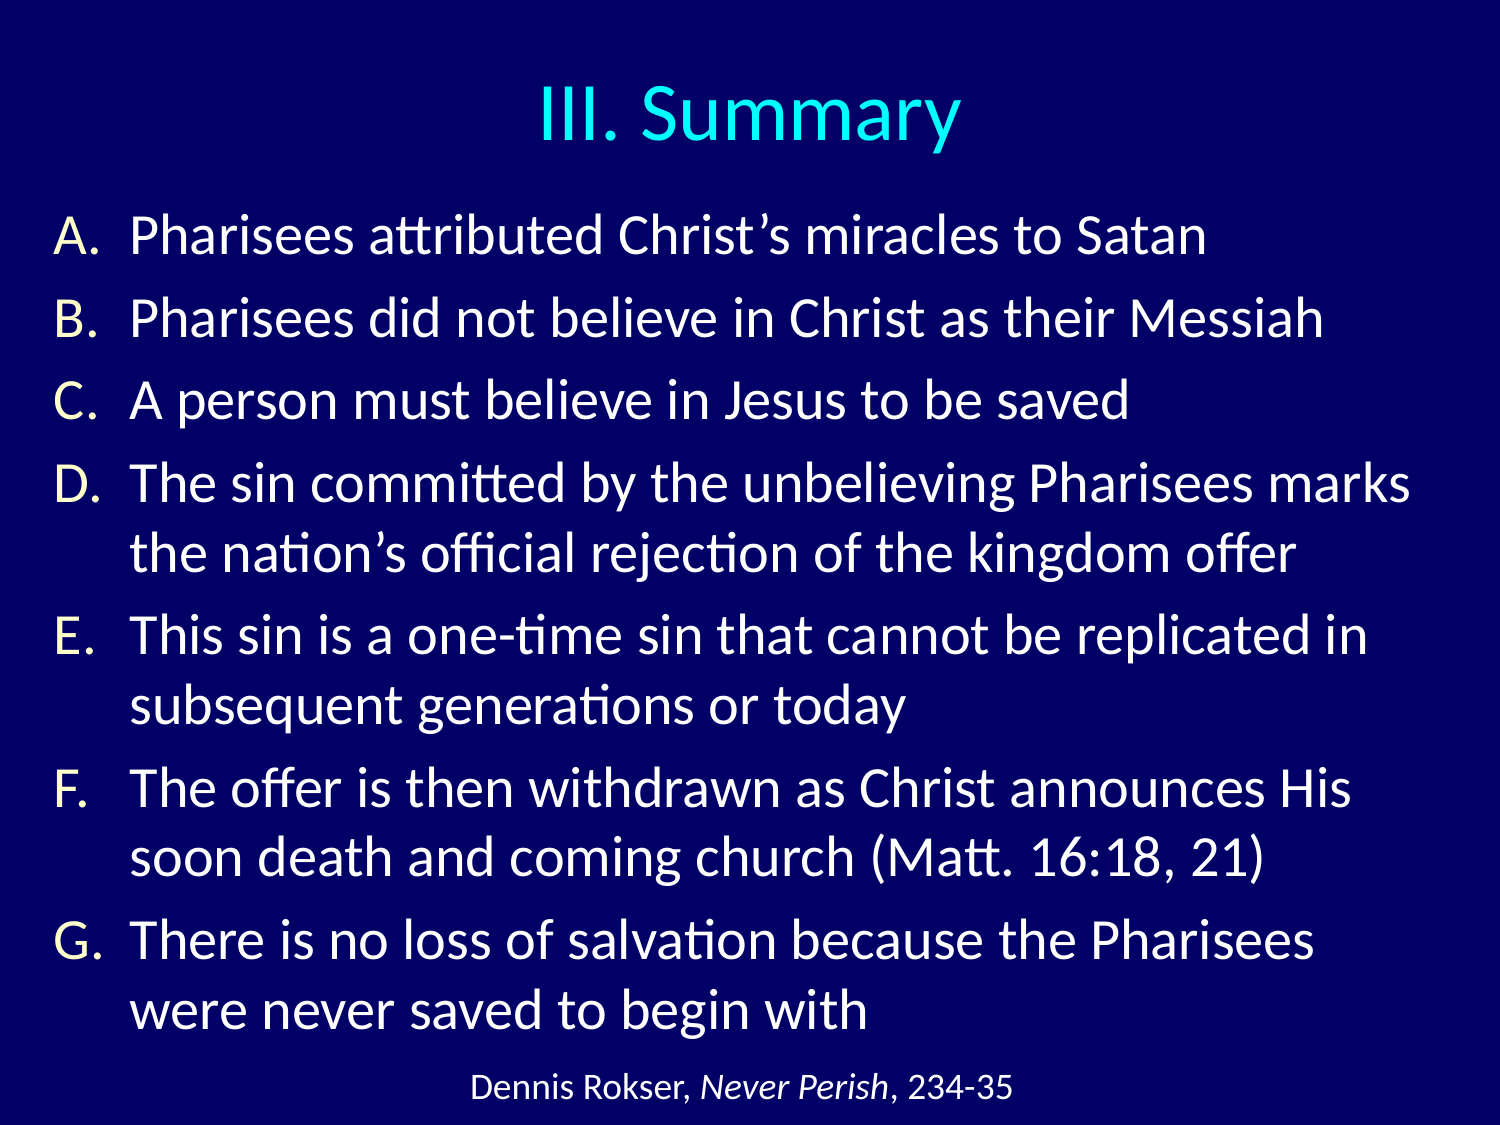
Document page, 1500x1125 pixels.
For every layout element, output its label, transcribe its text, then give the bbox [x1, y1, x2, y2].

title III. Summary [237, 43, 1263, 172]
text_box Dennis Rokser, Never Perish, 234-35 [455, 1054, 1045, 1115]
list Pharisees attributed Christ’s miracles to Satan Pharisees did not believe in Christ as their Messiah A person must believe in Jesus to be saved The sin committed by the unbelieving Pharisees marks the nation’s official rejection of the kingdom offer This sin is a one-time sin that cannot be replicated in subsequent generations or today The offer is then withdrawn as Christ announces His soon death and coming church (Matt. 16:18, 21) There is no loss of salvation because the Pharisees were never saved to begin with [38, 188, 1462, 1058]
